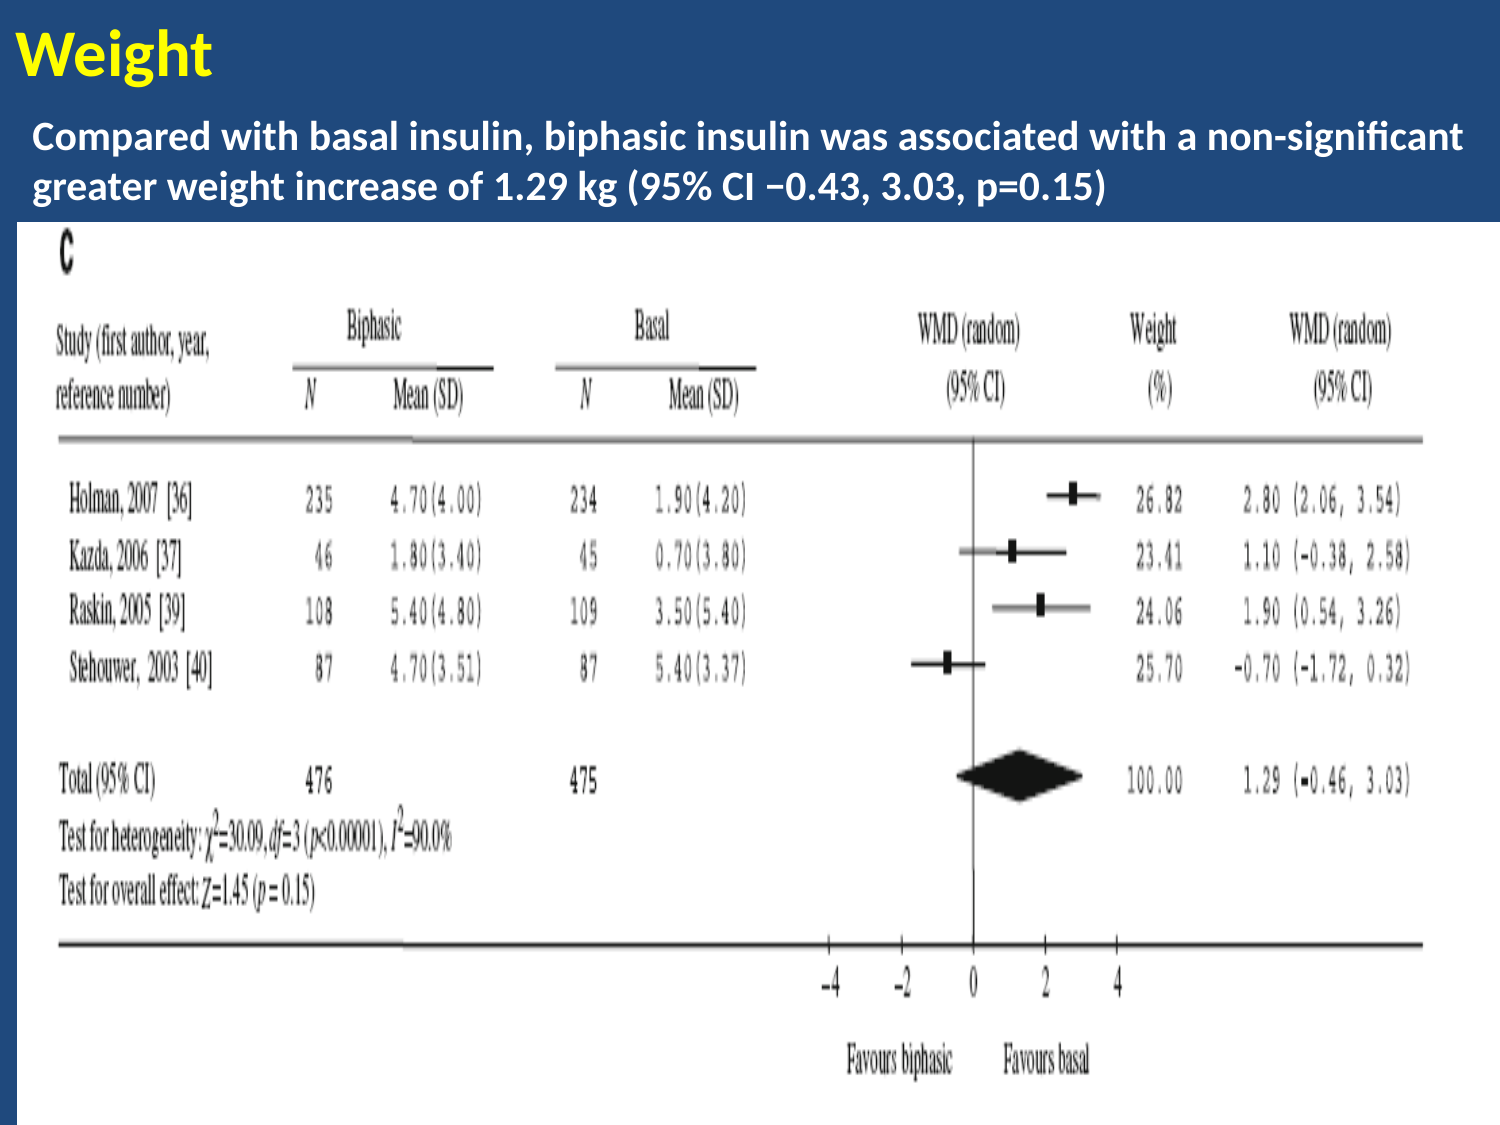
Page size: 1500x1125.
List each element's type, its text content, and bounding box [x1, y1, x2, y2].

text_box Compared with basal insulin, biphasic insulin was associated with a non-significant greater weight increase of 1.29 kg (95% CI −0.43, 3.03, p=0.15) [17, 101, 1500, 217]
picture [17, 222, 1500, 1125]
text_box Weight [1, 2, 229, 98]
